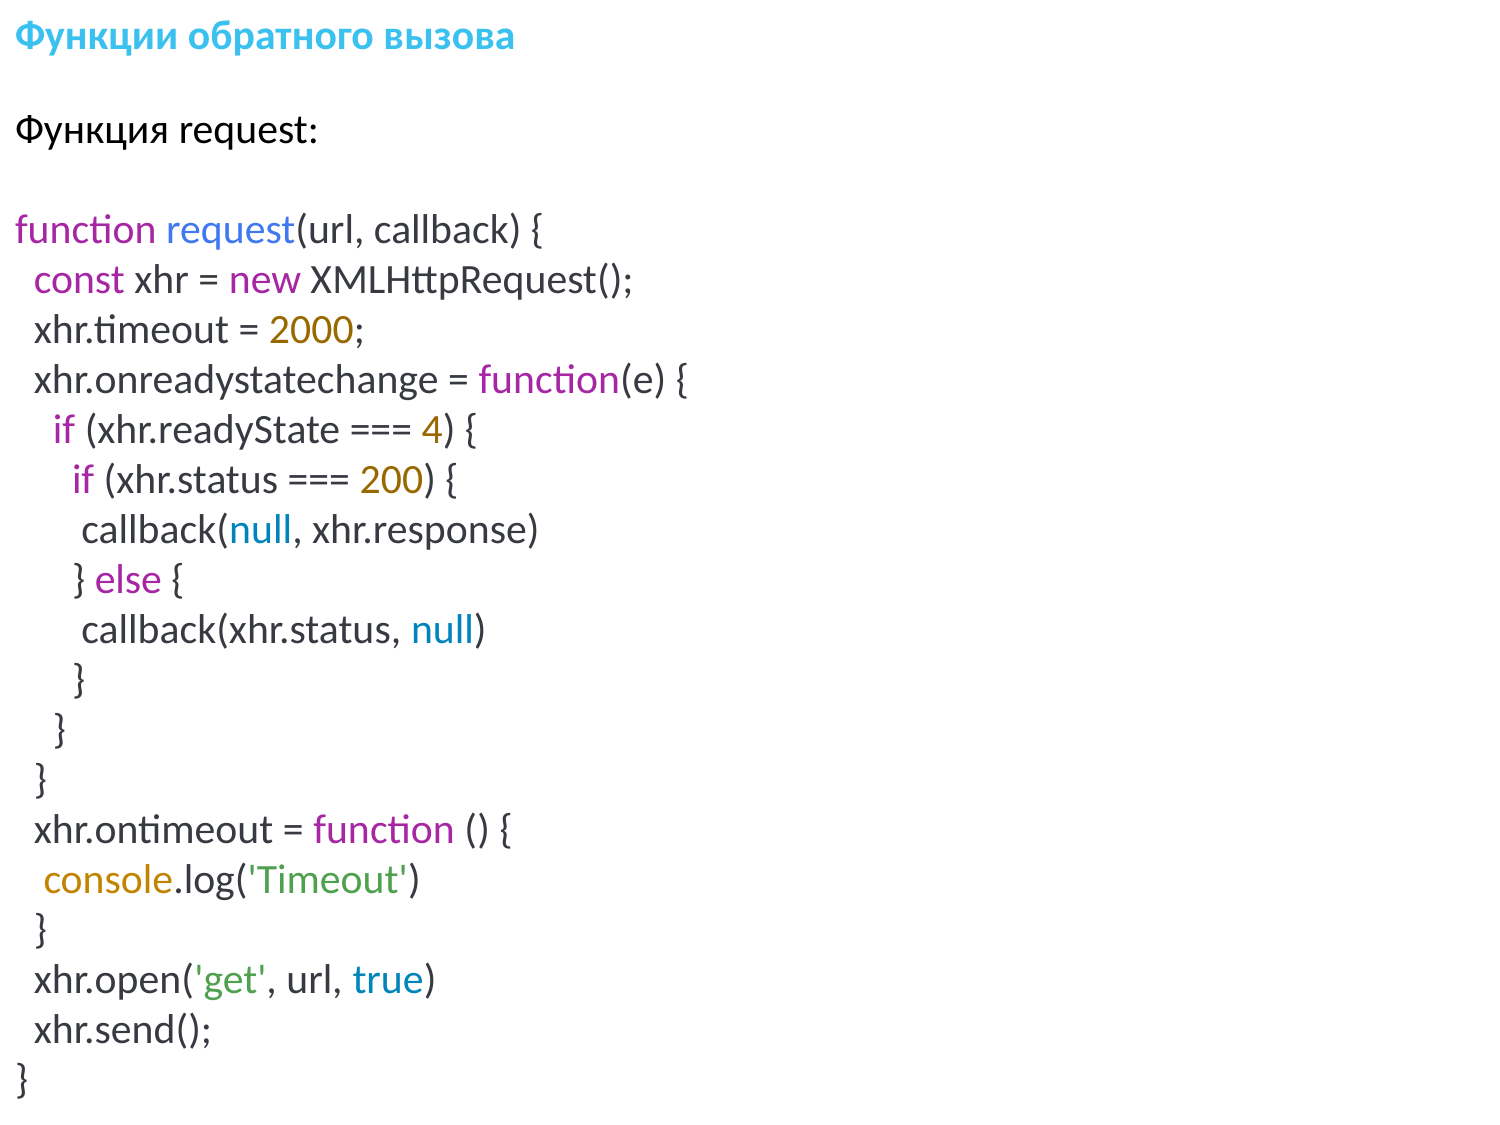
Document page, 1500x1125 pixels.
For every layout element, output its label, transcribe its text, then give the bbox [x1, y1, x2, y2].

text_box Функция request: function request(url, callback) { const xhr = new XMLHttpRequest(); xhr.timeout = 2000; xhr.onreadystatechange = function(e) { if (xhr.readyState === 4) { if (xhr.status === 200) { callback(null, xhr.response) } else { callback(xhr.status, null) } } } xhr.ontimeout = function () { console.log('Timeout') } xhr.open('get', url, true) xhr.send(); } [0, 94, 715, 1125]
text_box Функции обратного вызова [0, 0, 1500, 66]
